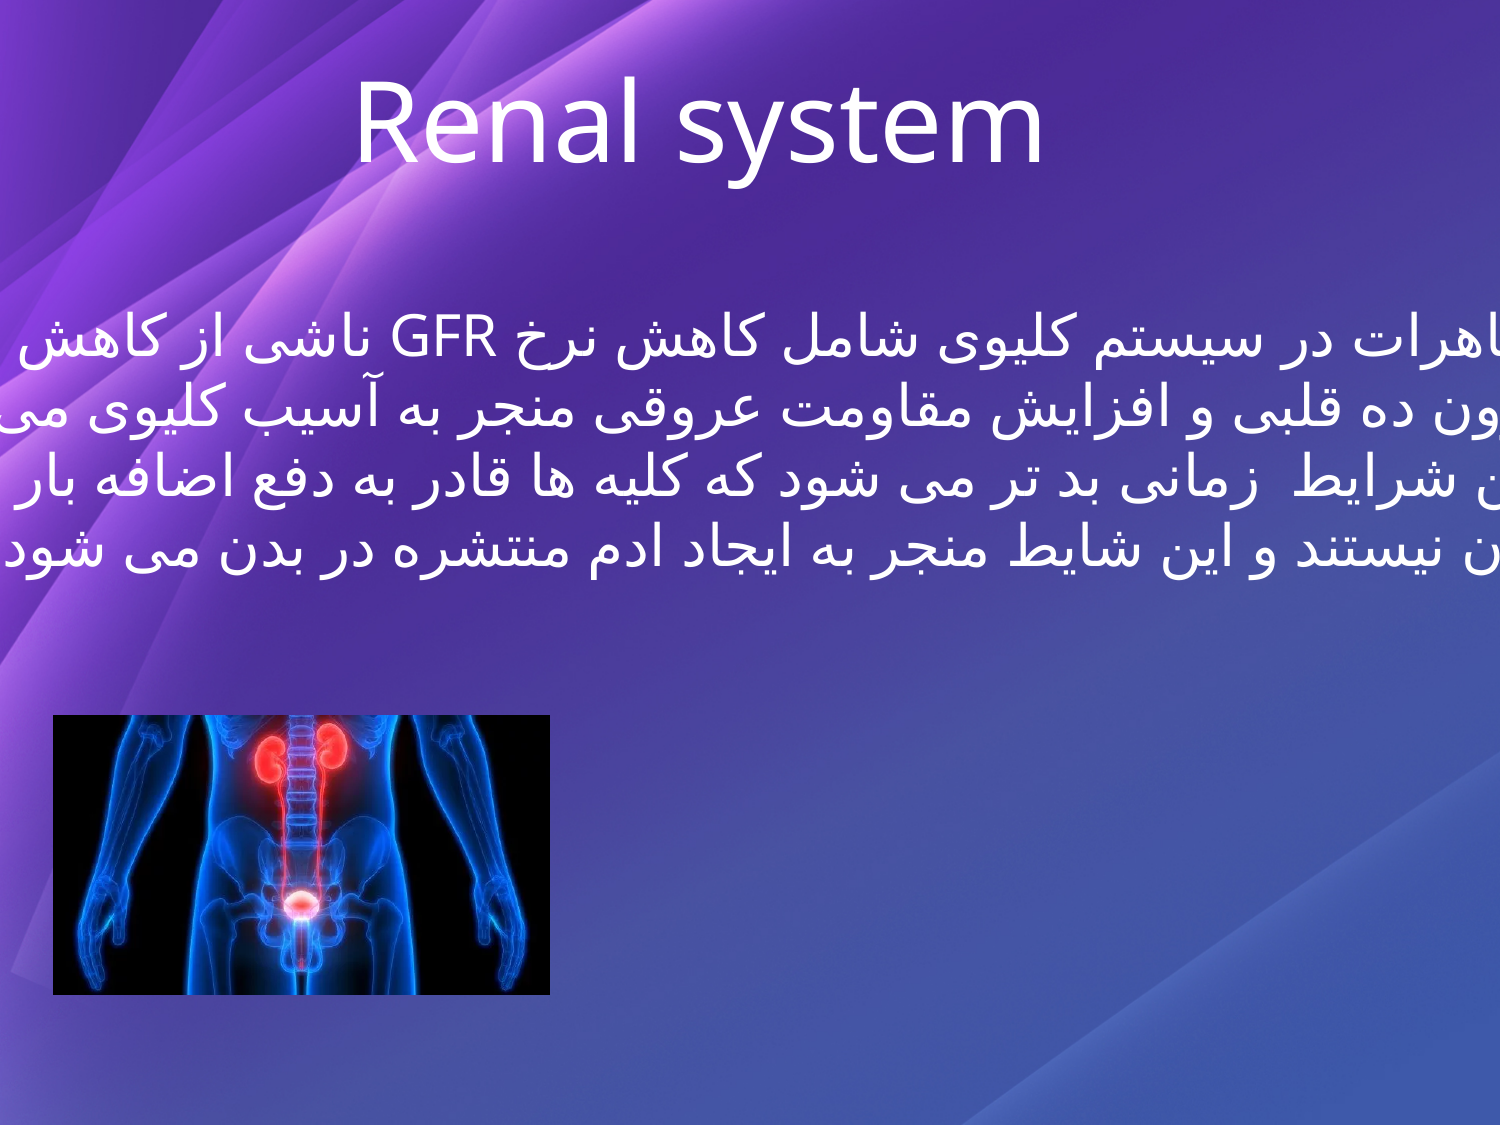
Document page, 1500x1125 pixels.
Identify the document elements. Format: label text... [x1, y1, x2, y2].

text_box Renal system [335, 42, 1065, 193]
picture [0, 0, 1500, 290]
picture [0, 656, 1500, 1125]
text_box ناشی از کاهش GFR تظاهرات در سیستم کلیوی شامل کاهش نرخ برون ده قلبی و افزایش مقاومت عروقی منجر به آسیب کلیوی می شود. این شرایط زمانی بد تر می شود که کلیه ها قادر به دفع اضافه بار مایعات بدن نیستند و این شایط منجر به ایجاد ادم منتشره در بدن می شود. [0, 290, 1500, 656]
